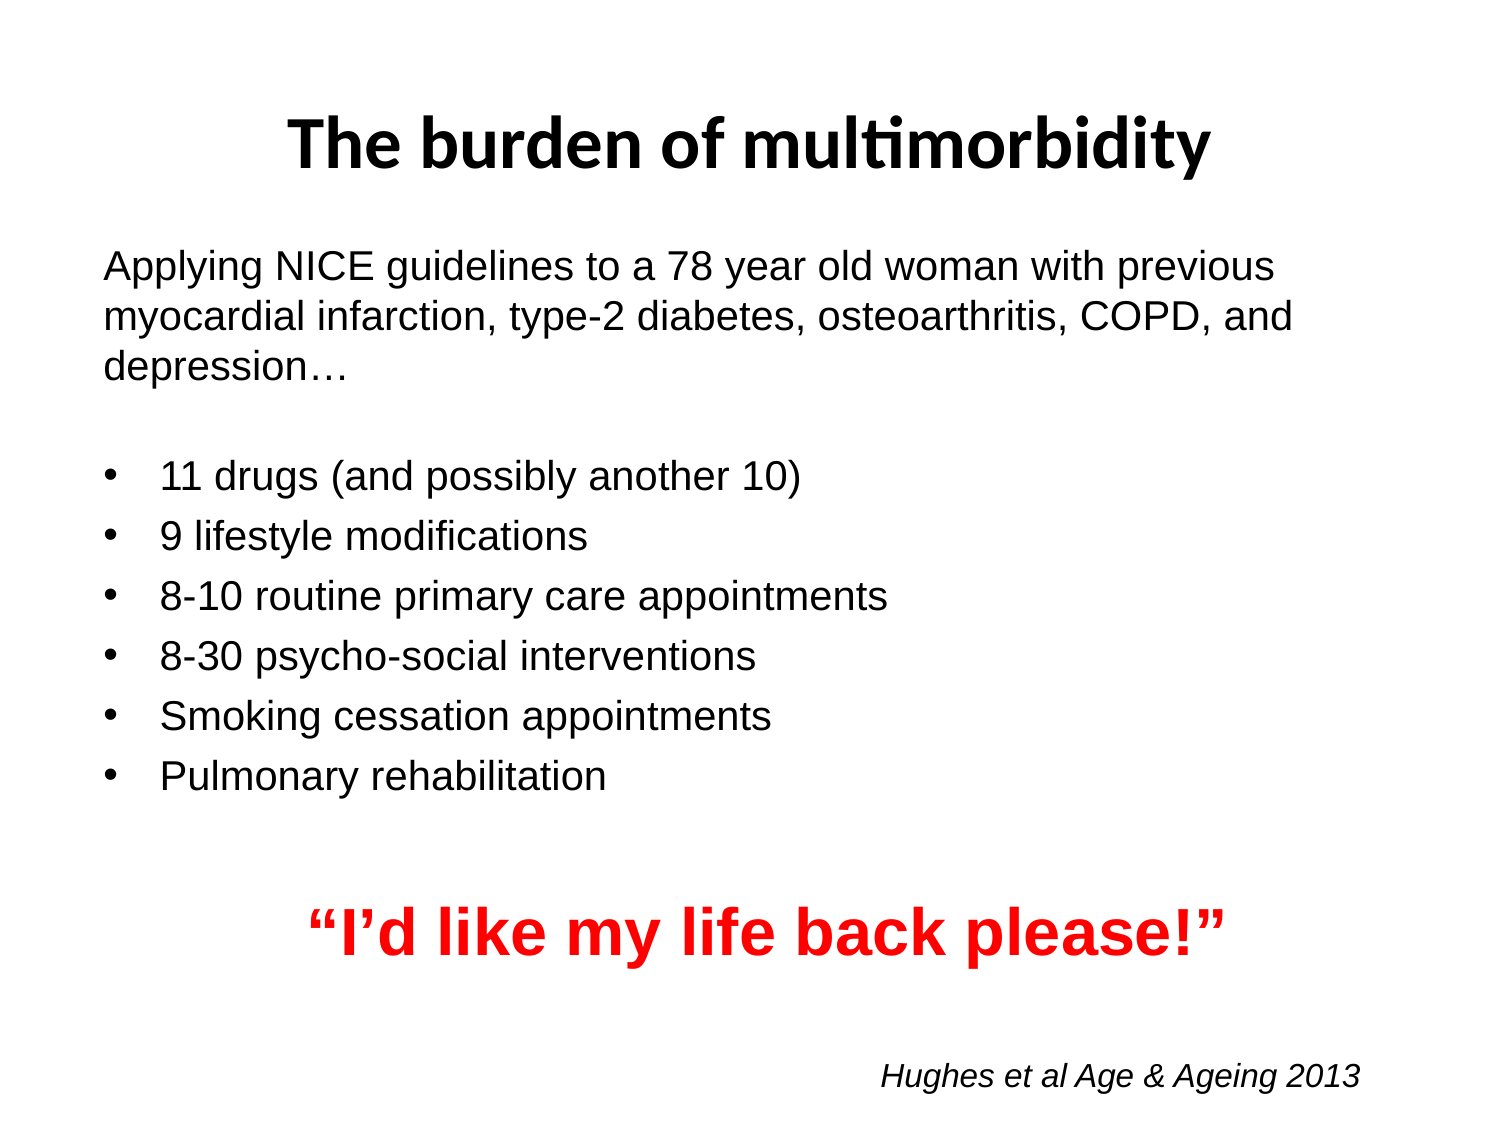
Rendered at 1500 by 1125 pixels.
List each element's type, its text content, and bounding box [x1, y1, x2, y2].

title The burden of multimorbidity [75, 45, 1425, 233]
text_box “I’d like my life back please!” [112, 881, 1424, 977]
text_box Hughes et al Age & Ageing 2013 [856, 1046, 1376, 1102]
text_box Applying NICE guidelines to a 78 year old woman with previous myocardial infarction, type-2 diabetes, osteoarthritis, COPD, and depression… 11 drugs (and possibly another 10) 9 lifestyle modifications 8-10 routine primary care appointments 8-30 psycho-social interventions Smoking cessation appointments Pulmonary rehabilitation [88, 231, 1447, 857]
